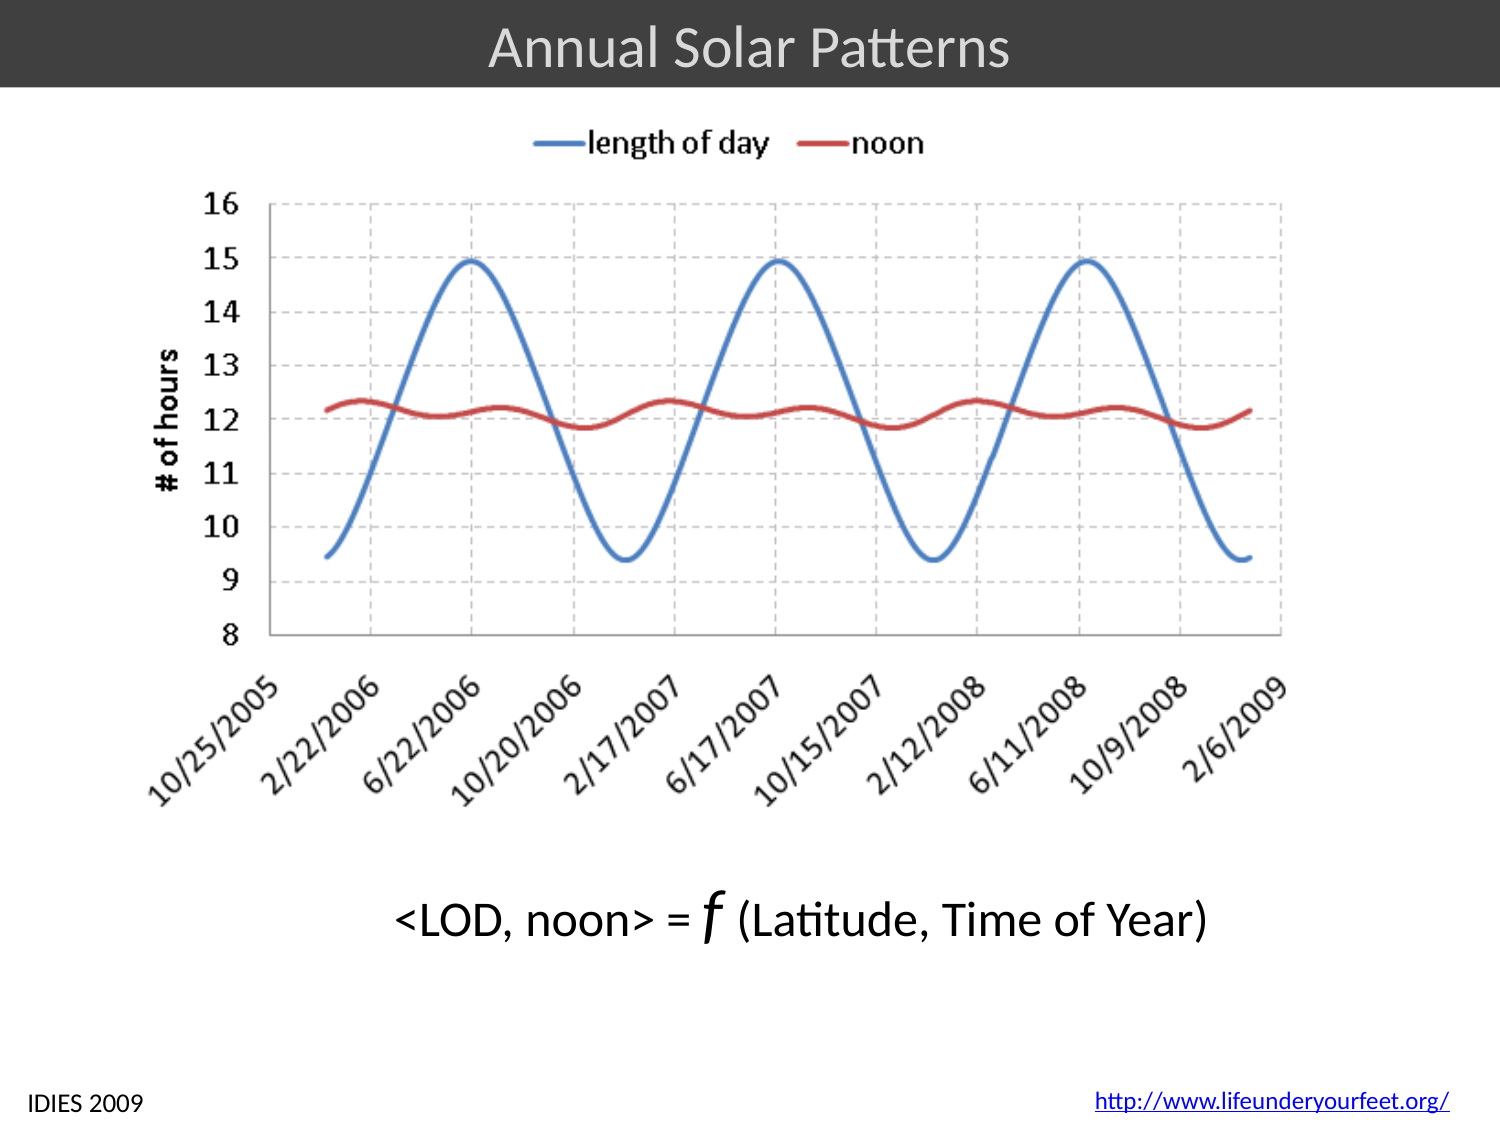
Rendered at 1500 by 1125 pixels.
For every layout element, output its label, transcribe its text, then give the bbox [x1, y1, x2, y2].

text_box <LOD, noon> = f (Latitude, Time of Year) [379, 862, 1225, 958]
picture [112, 99, 1340, 842]
title Annual Solar Patterns [0, 0, 1500, 88]
